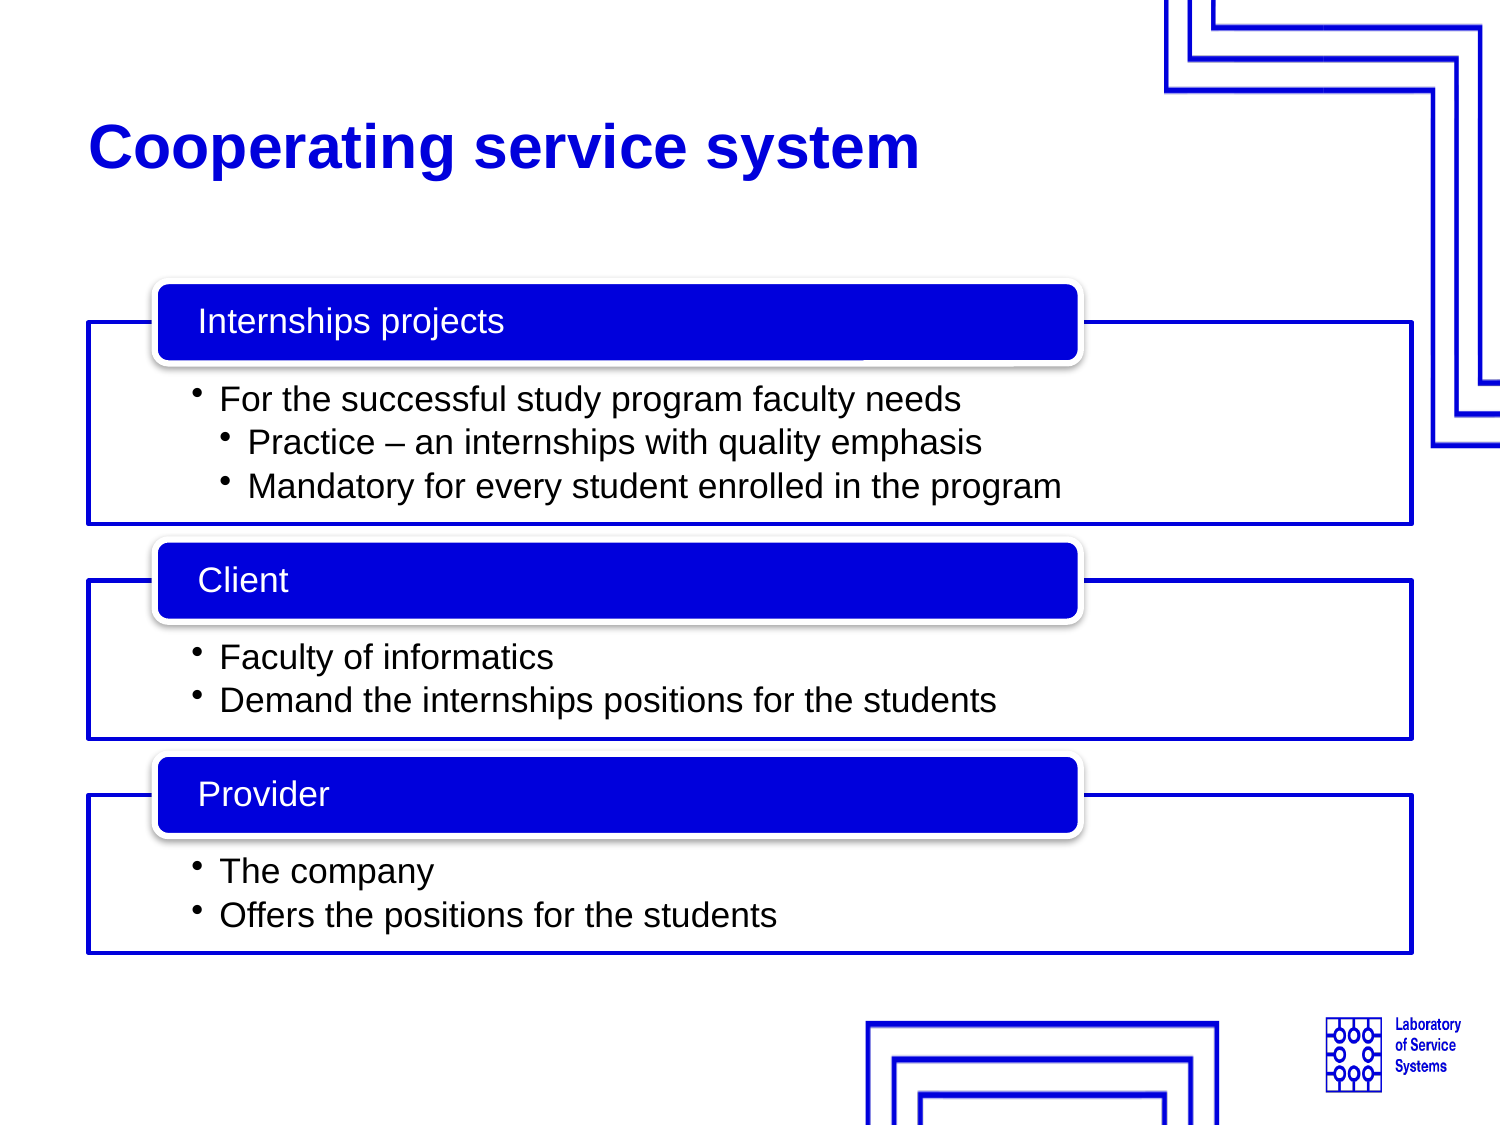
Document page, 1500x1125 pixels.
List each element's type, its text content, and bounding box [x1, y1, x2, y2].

picture [1324, 1015, 1462, 1093]
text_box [88, 277, 1412, 957]
text_box Cooperating service system [88, 118, 1412, 193]
picture [861, 1015, 1225, 1125]
picture [1158, 0, 1500, 458]
